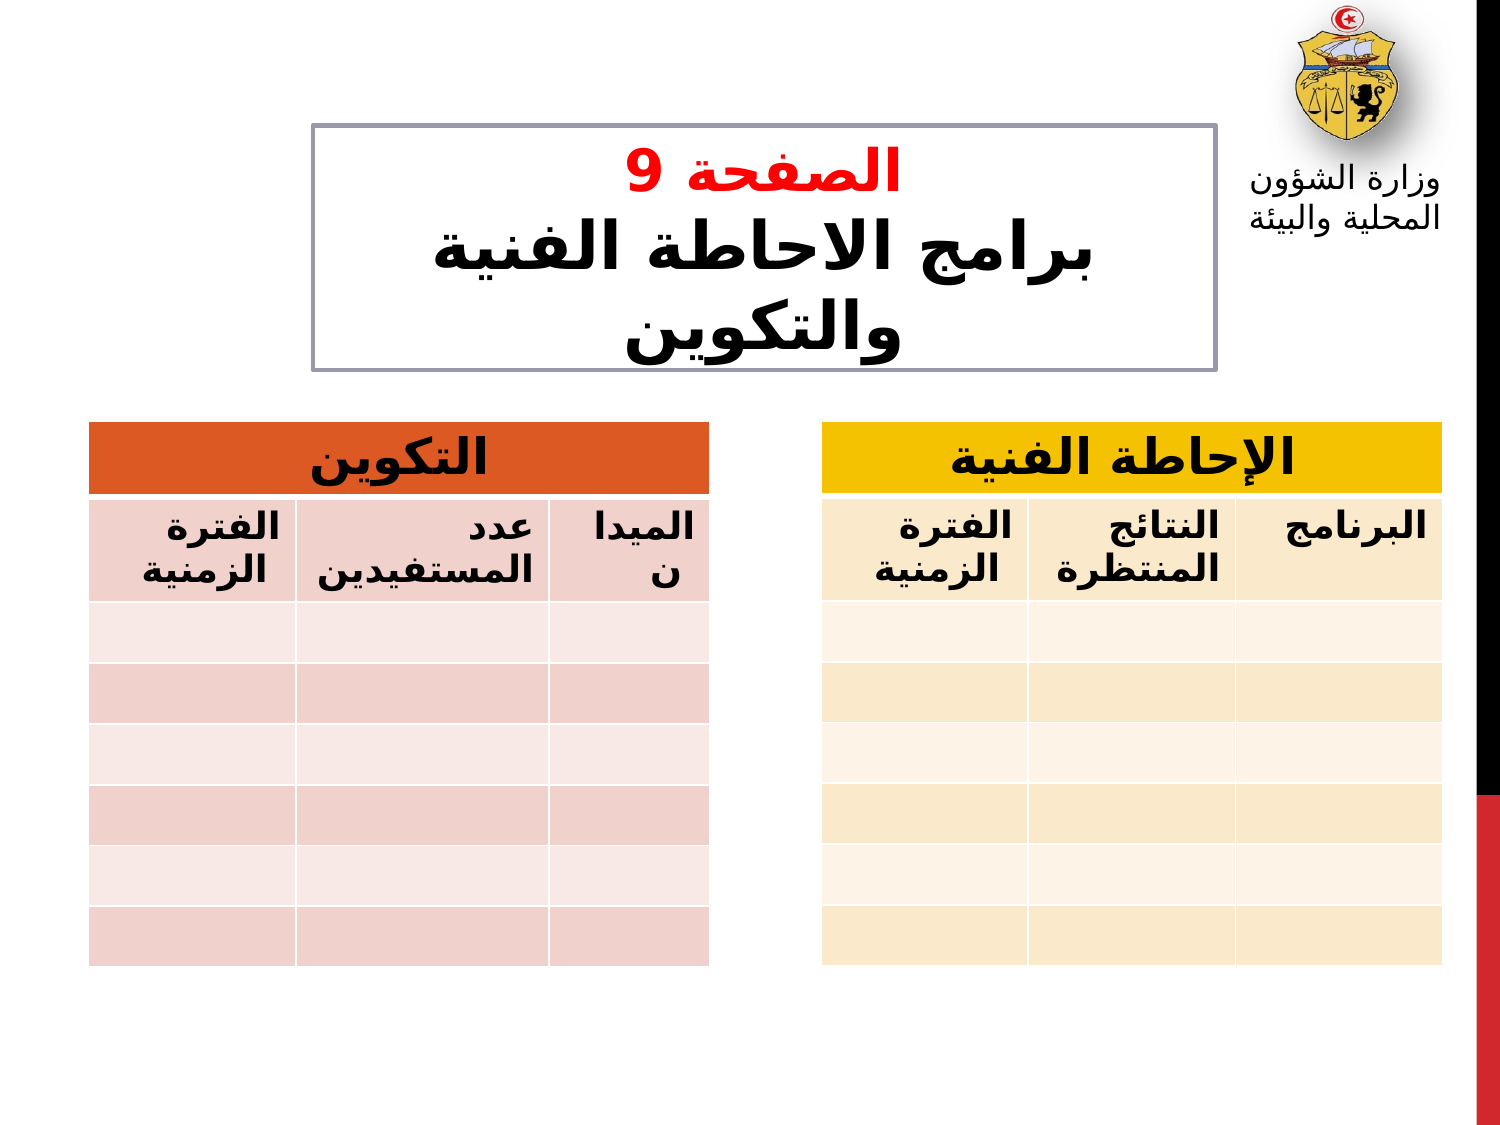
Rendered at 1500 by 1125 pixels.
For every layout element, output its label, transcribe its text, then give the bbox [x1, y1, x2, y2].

table_cell [1236, 845, 1442, 904]
table_cell [822, 663, 1027, 722]
table_cell [89, 603, 295, 662]
table_cell الفترة الزمنية [822, 499, 1027, 600]
table_cell [1236, 663, 1442, 722]
table_cell [1029, 845, 1235, 904]
table_cell [1236, 723, 1442, 782]
table_header الإحاطة الفنية [822, 422, 1442, 493]
table_cell [1029, 663, 1235, 722]
table_cell [822, 602, 1027, 661]
table_cell [297, 907, 548, 966]
table_cell الفترة الزمنية [89, 500, 295, 601]
table_header التكوين [89, 422, 709, 494]
table_cell [1029, 723, 1235, 782]
table_cell [1236, 784, 1442, 843]
table_cell [822, 906, 1027, 965]
table_cell [297, 846, 548, 905]
table_cell [550, 846, 709, 905]
table_cell [1029, 784, 1235, 843]
picture [1281, 0, 1410, 150]
table_cell [550, 786, 709, 845]
text_box وزارة الشؤون المحلية والبيئة [1218, 148, 1475, 244]
text_box الصفحة 9 برامج الاحاطة الفنية والتكوين [311, 123, 1218, 372]
table_cell الميدان [550, 500, 709, 601]
table_cell [89, 907, 295, 966]
table_cell [1029, 602, 1235, 661]
table_cell [89, 786, 295, 845]
table_cell [822, 784, 1027, 843]
table_cell [550, 664, 709, 723]
table_cell [1029, 906, 1235, 965]
table_cell [89, 664, 295, 723]
table_cell [1236, 602, 1442, 661]
table_cell [822, 723, 1027, 782]
table_cell [89, 846, 295, 905]
table_cell البرنامج [1236, 499, 1442, 600]
table_cell عدد المستفيدين [297, 500, 548, 601]
table_cell النتائج المنتظرة [1029, 499, 1235, 600]
table_cell [297, 664, 548, 723]
table_cell [550, 725, 709, 784]
table_cell [297, 786, 548, 845]
table_cell [550, 907, 709, 966]
table_cell [89, 725, 295, 784]
table_cell [297, 603, 548, 662]
table_cell [1236, 906, 1442, 965]
table_cell [822, 845, 1027, 904]
table_cell [297, 725, 548, 784]
table_cell [550, 603, 709, 662]
